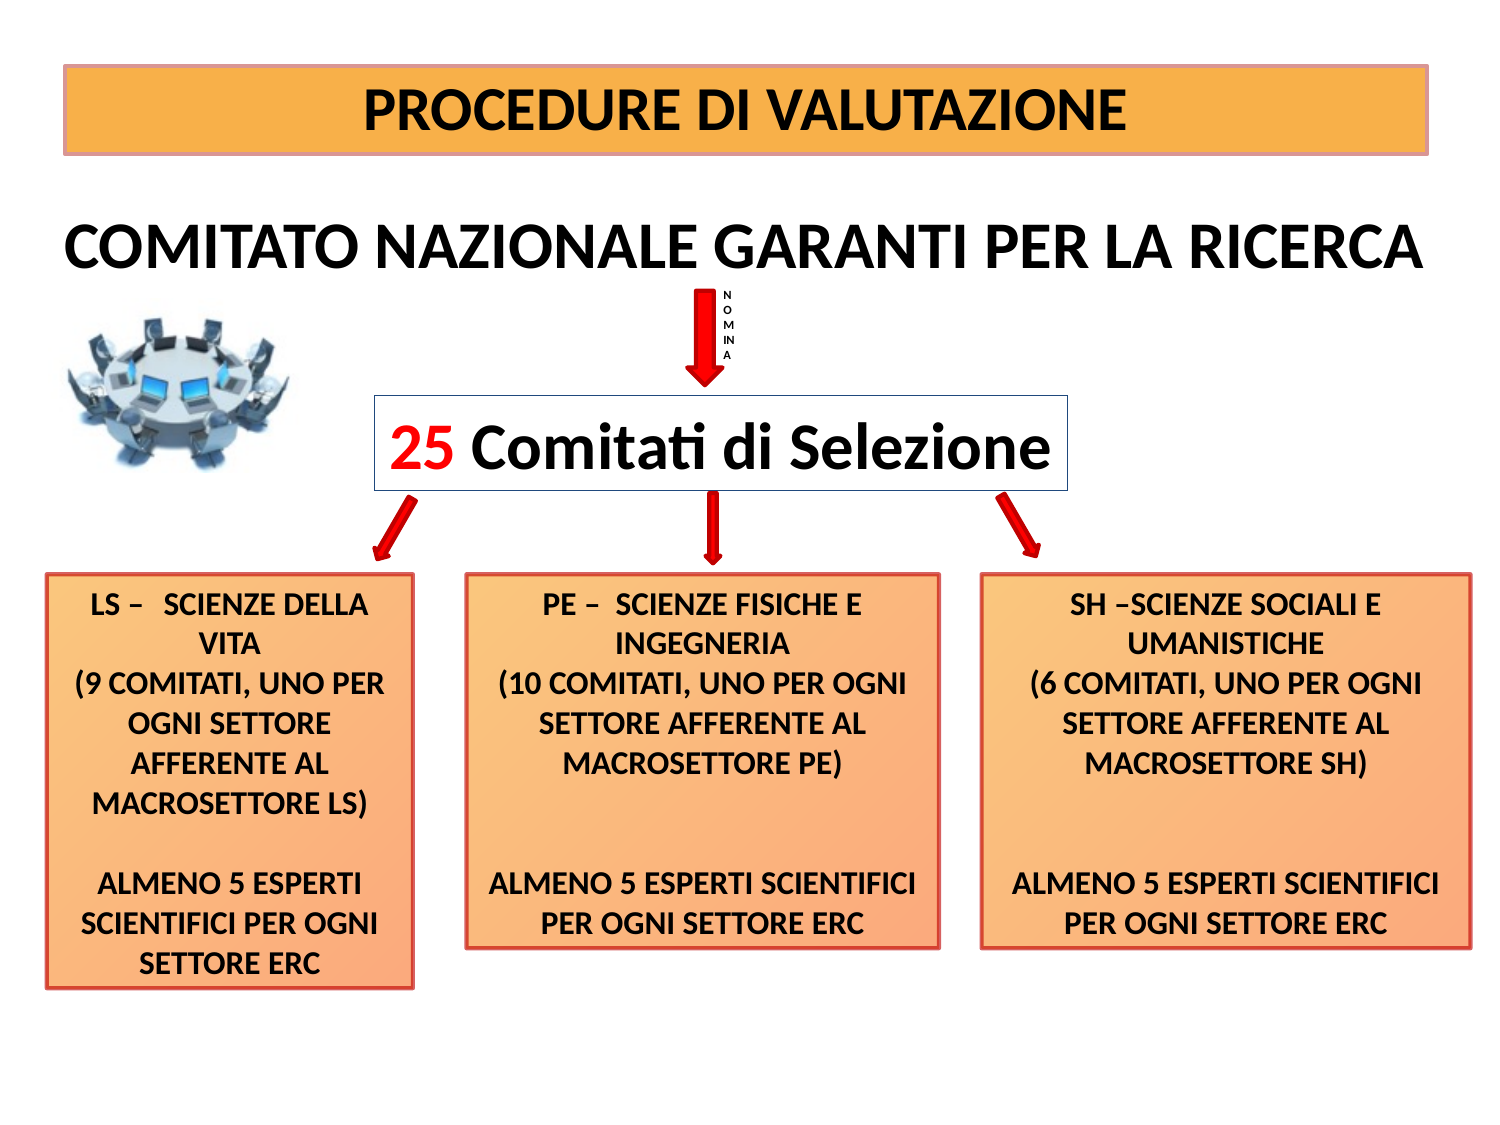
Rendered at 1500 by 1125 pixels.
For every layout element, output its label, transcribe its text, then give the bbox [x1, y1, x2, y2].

picture [48, 298, 310, 473]
text_box [685, 288, 720, 388]
text_box Comitato Nazionale Garanti per la Ricerca [49, 194, 1440, 290]
text_box [995, 491, 1041, 559]
text_box PROCEDURE DI VALUTAZIONE [64, 66, 1428, 154]
text_box LS – Scienze della vita (9 comitati, uno per ogni settore afferente al macrosettore LS) Almeno 5 esperti scientifici per ogni settore erc [46, 574, 413, 989]
text_box PE – Scienze fisiche e Ingegneria (10 comitati, uno per ogni settore afferente al macrosettore PE) Almeno 5 esperti scientifici per ogni settore erc [466, 574, 939, 949]
text_box 25 Comitati di Selezione [374, 395, 1068, 491]
text_box [703, 491, 723, 566]
text_box SH –Scienze sociali e umanistiche (6 comitati, uno per ogni settore afferente al macrosettore SH) Almeno 5 esperti scientifici per ogni settore erc [981, 574, 1471, 949]
text_box [372, 494, 418, 562]
text_box NOMINA [720, 279, 739, 384]
